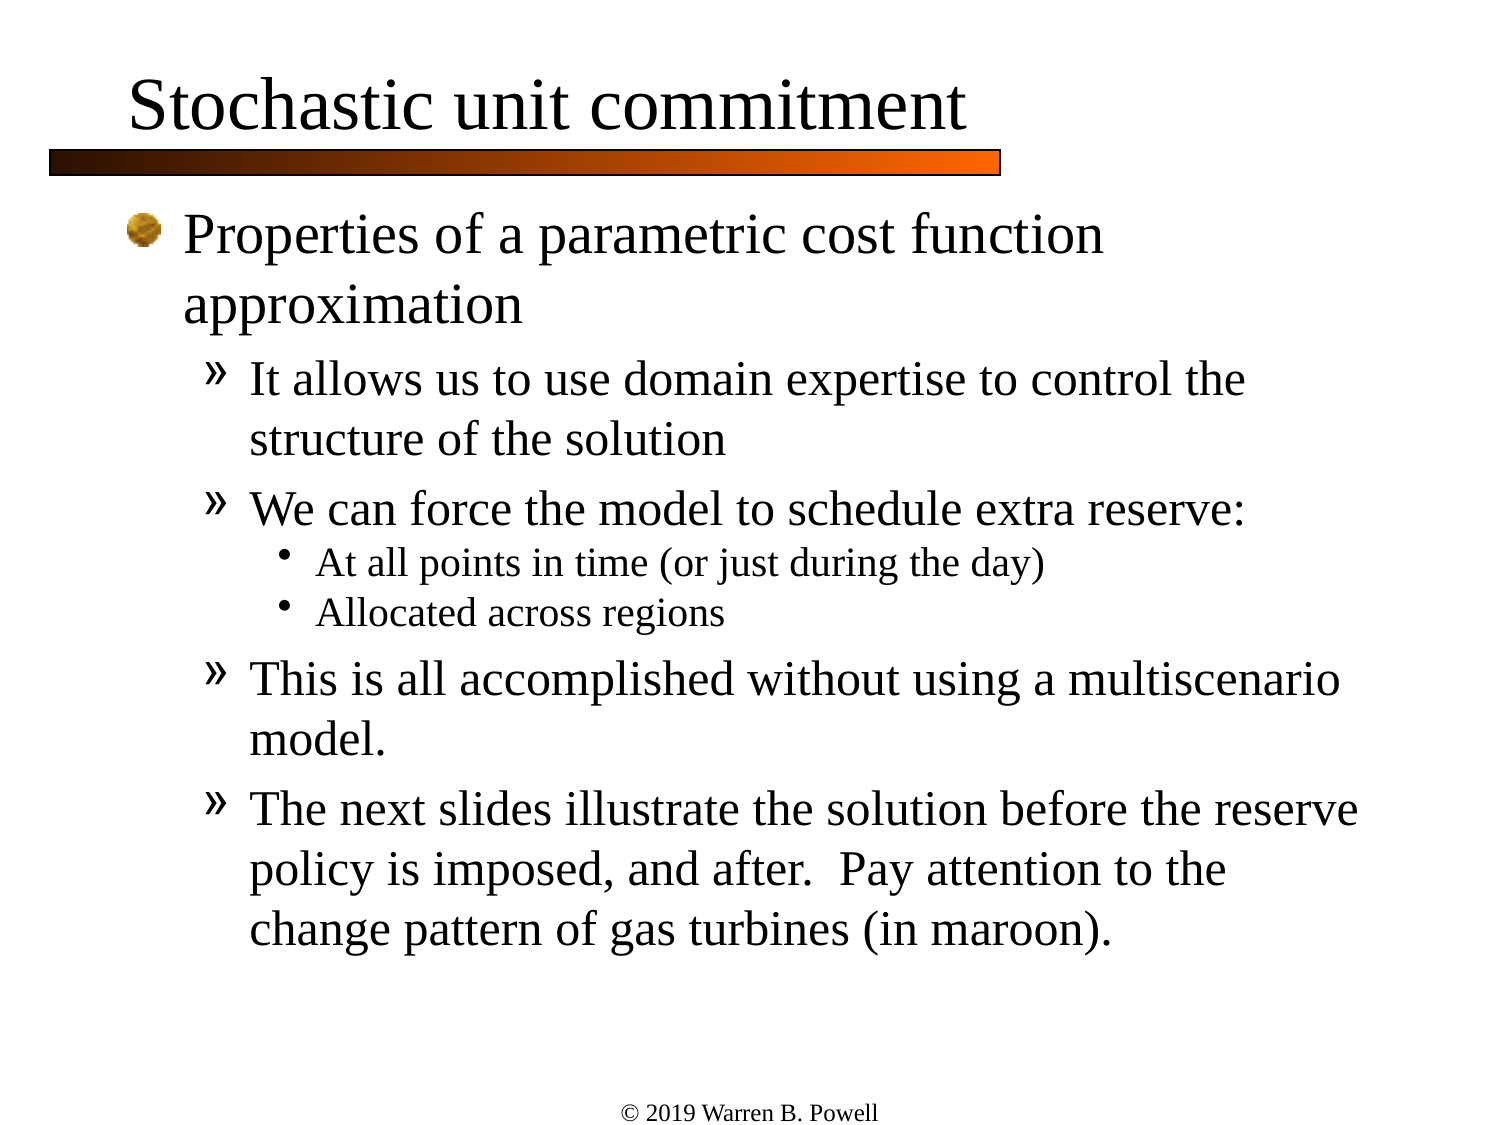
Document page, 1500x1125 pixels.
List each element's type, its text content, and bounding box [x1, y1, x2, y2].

footer © 2019 Warren B. Powell [512, 1088, 988, 1125]
picture [127, 213, 161, 247]
title Stochastic unit commitment [112, 50, 1388, 150]
list Properties of a parametric cost function approximation It allows us to use domain expertise to control the structure of the solution We can force the model to schedule extra reserve: At all points in time (or just during the day) Allocated across regions This is all accomplished without using a multiscenario model. The next slides illustrate the solution before the reserve policy is imposed, and after. Pay attention to the change pattern of gas turbines (in maroon). [112, 187, 1388, 1000]
